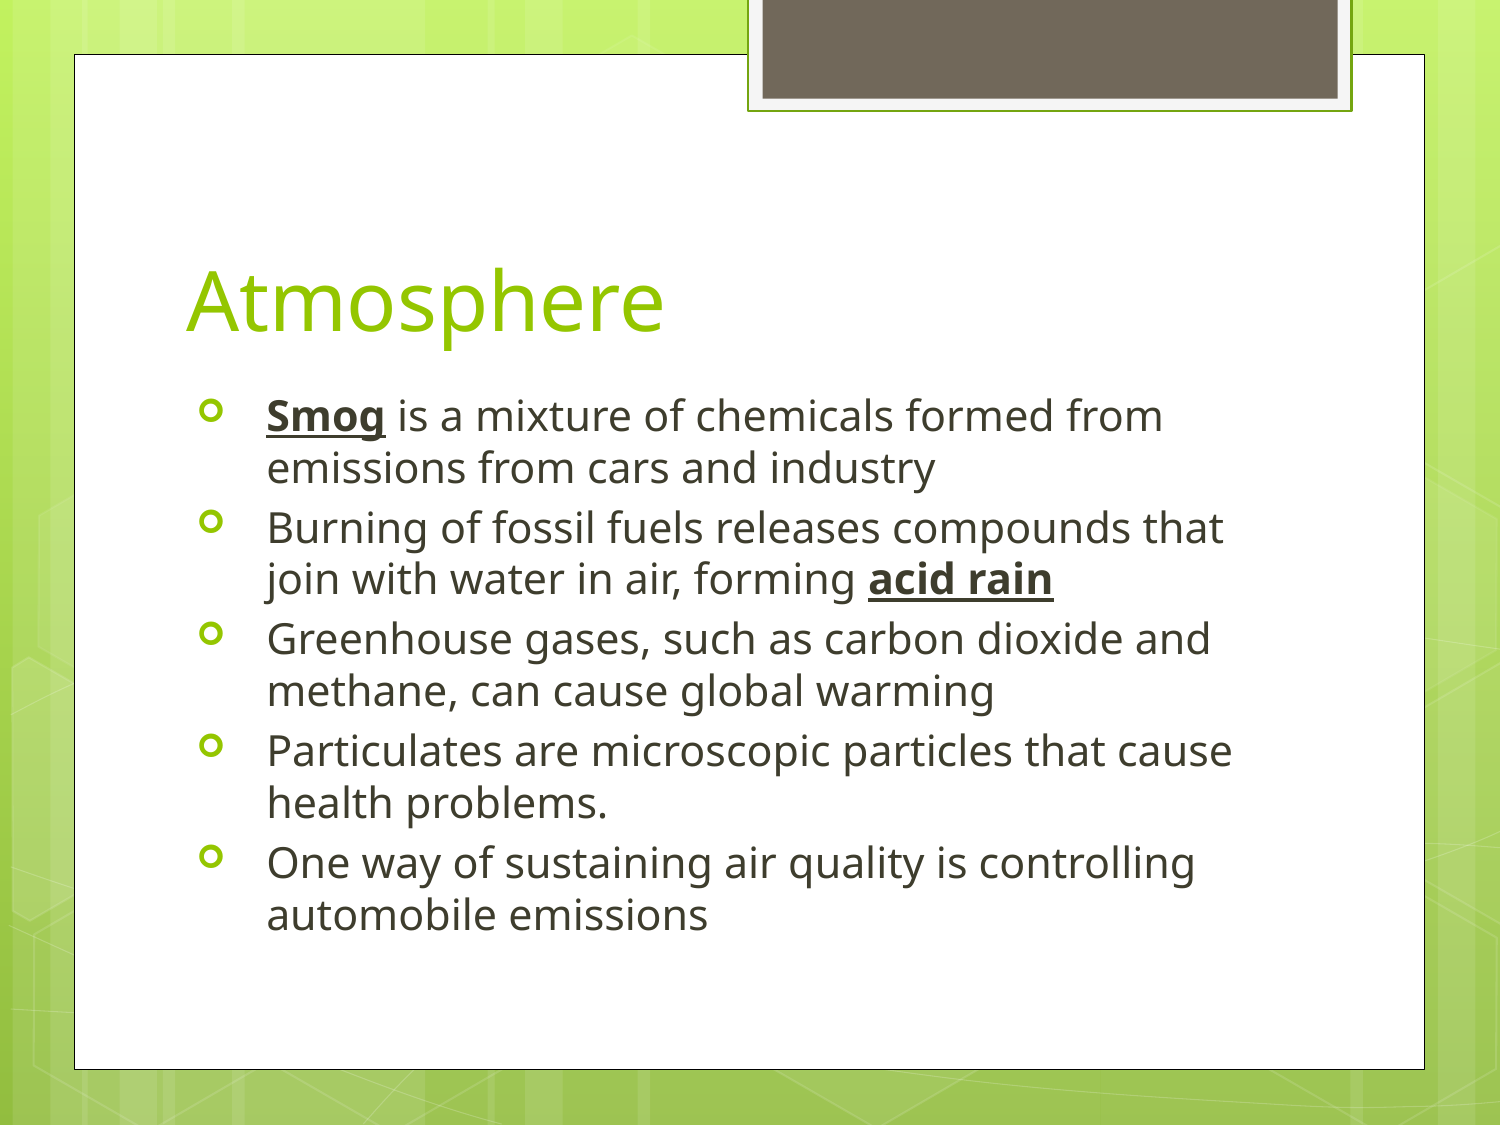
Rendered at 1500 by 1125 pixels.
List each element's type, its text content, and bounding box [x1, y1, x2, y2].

title Atmosphere [171, 168, 1324, 357]
list Smog is a mixture of chemicals formed from emissions from cars and industry Burning of fossil fuels releases compounds that join with water in air, forming acid rain Greenhouse gases, such as carbon dioxide and methane, can cause global warming Particulates are microscopic particles that cause health problems. One way of sustaining air quality is controlling automobile emissions [171, 381, 1283, 957]
